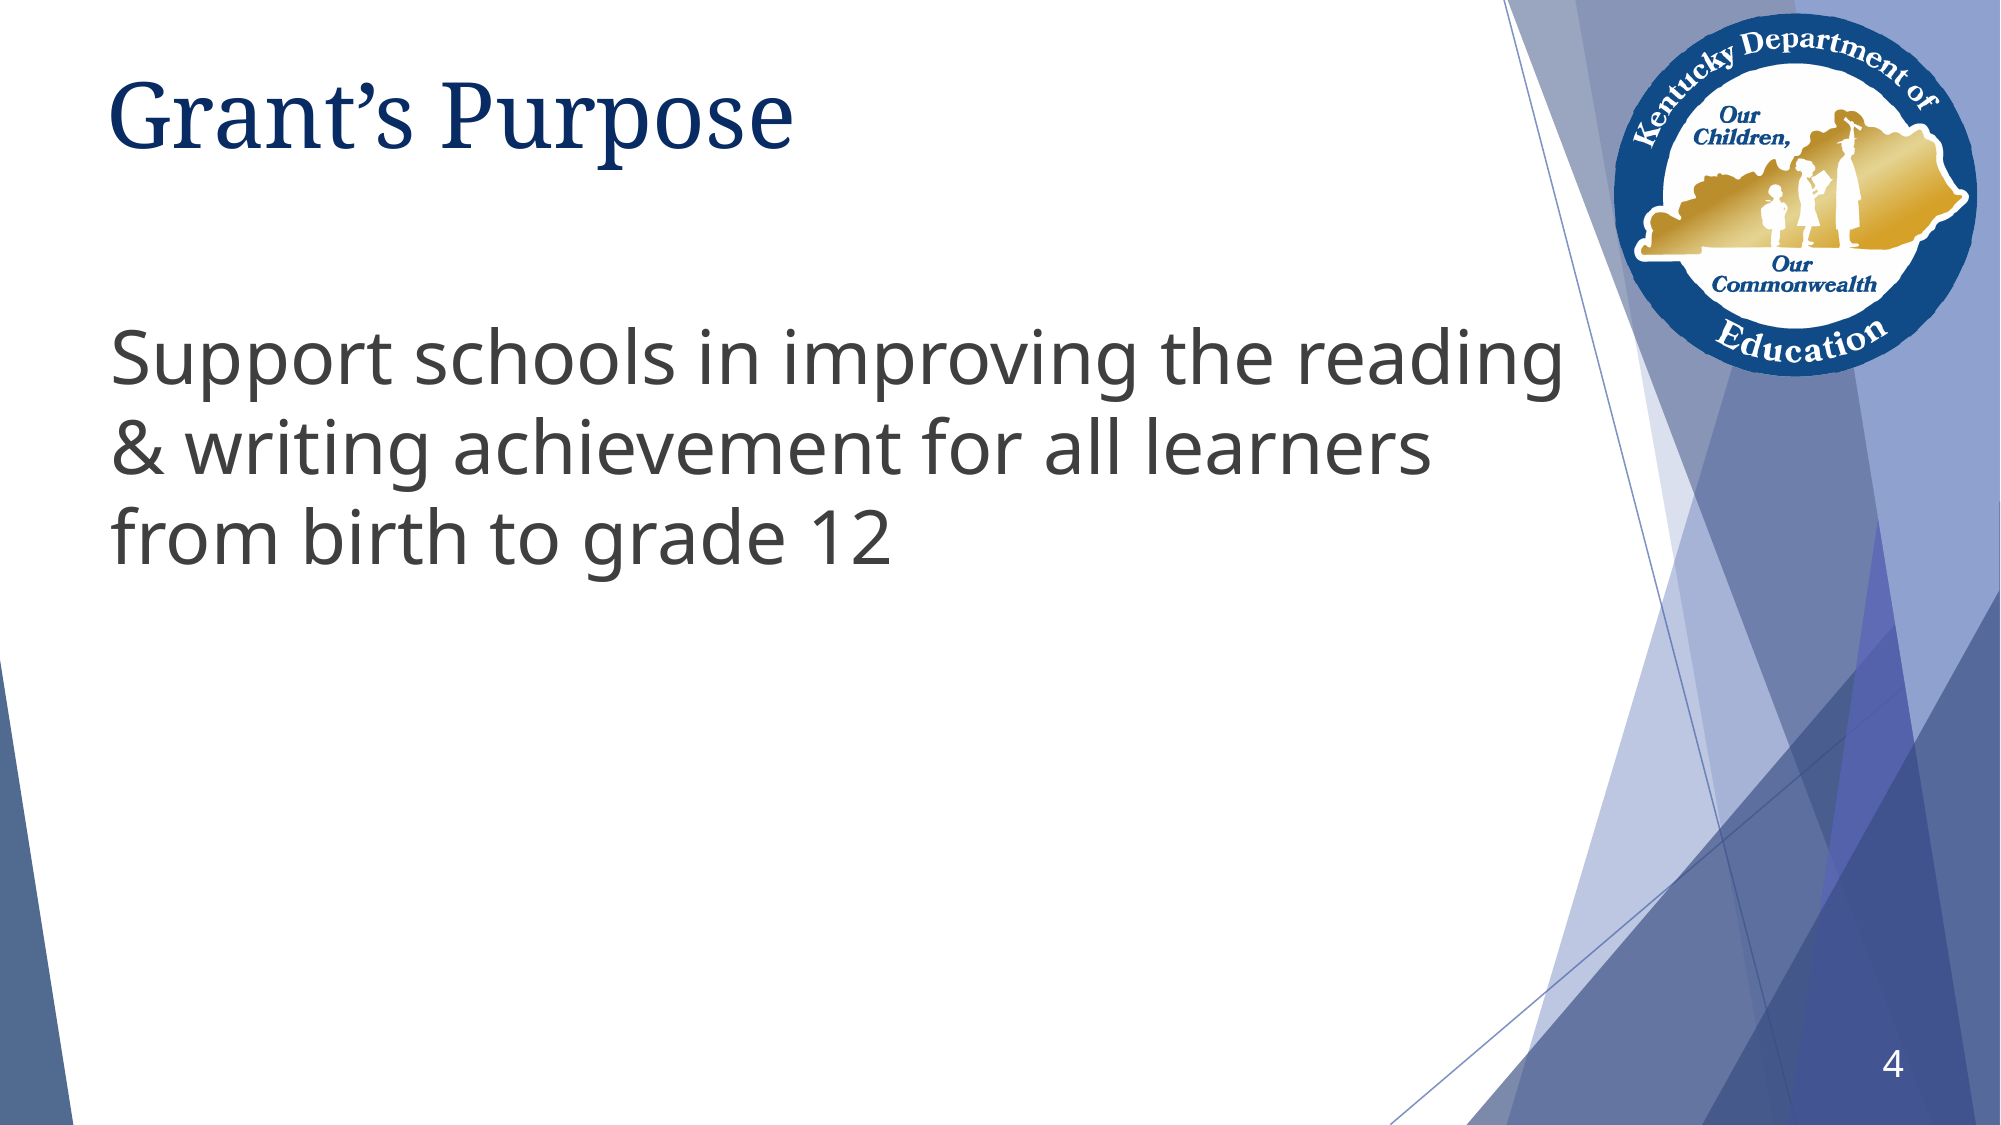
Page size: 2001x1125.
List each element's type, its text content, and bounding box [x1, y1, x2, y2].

list Support schools in improving the reading & writing achievement for all learners from birth to grade 12 [95, 294, 1587, 1095]
picture [1598, 0, 1989, 390]
title Grant’s Purpose [91, 42, 1567, 259]
slide_number 4 [1807, 1035, 1920, 1095]
